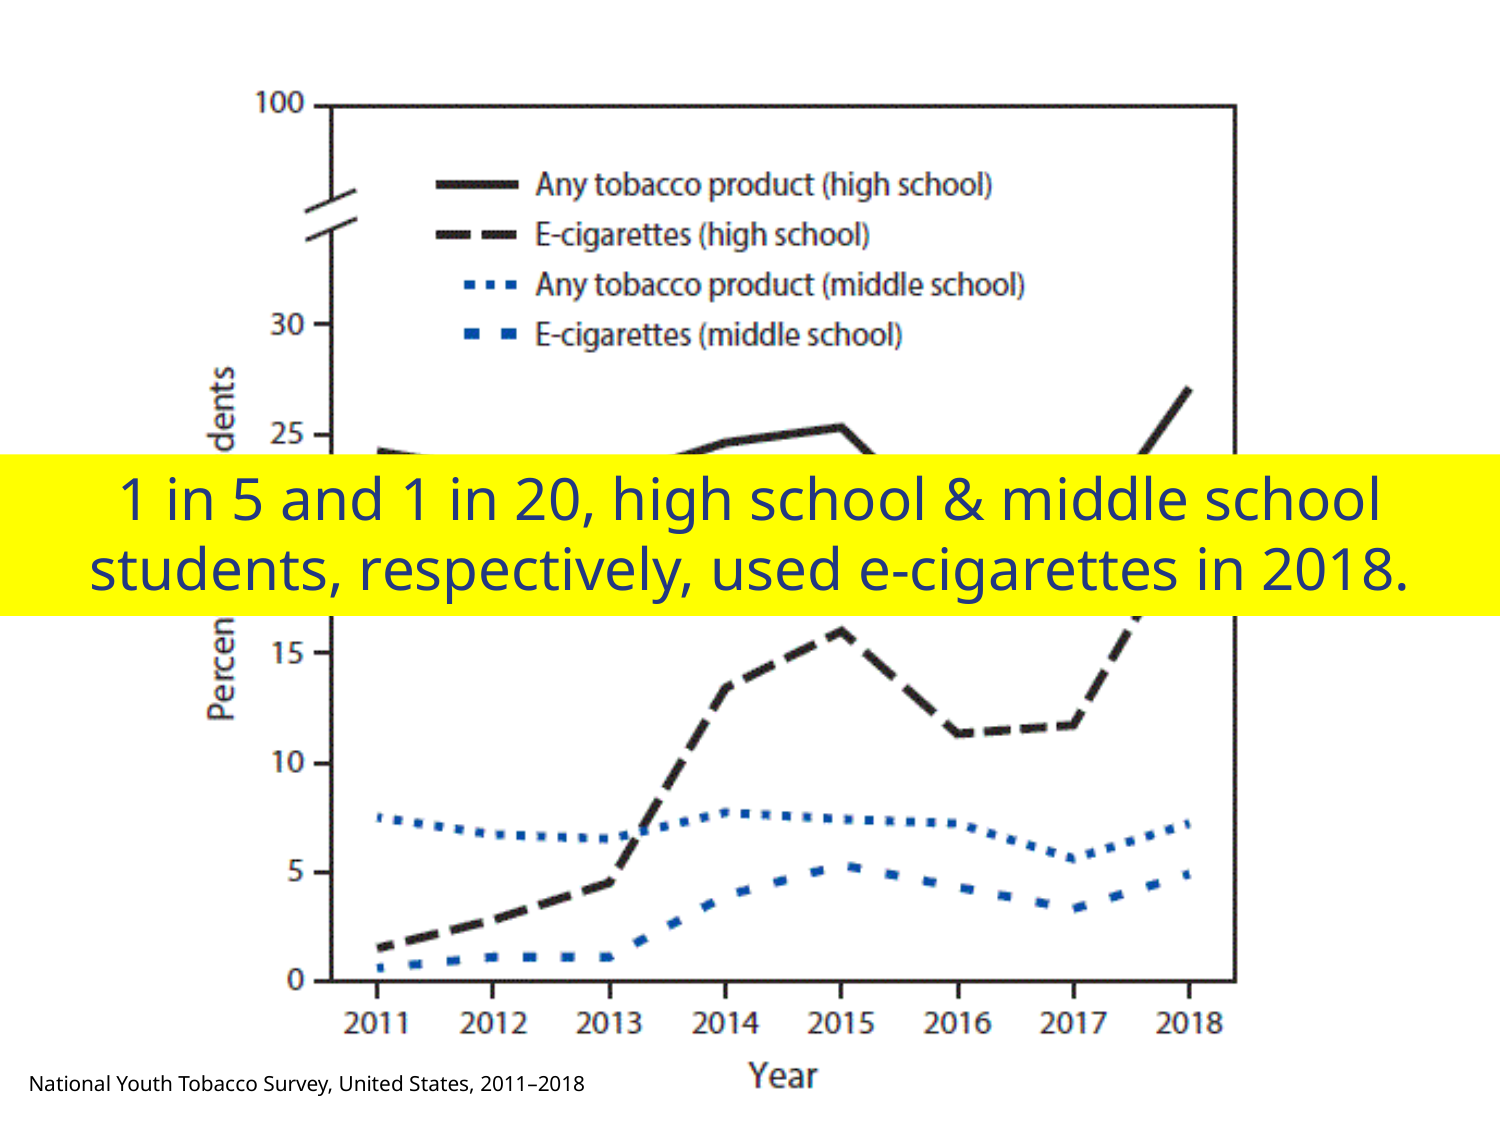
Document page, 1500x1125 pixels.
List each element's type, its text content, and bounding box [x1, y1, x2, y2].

list National Youth Tobacco Survey, United States, 2011–2018 [13, 1012, 998, 1125]
picture [172, 72, 1290, 1107]
text_box 1 in 5 and 1 in 20, high school & middle school students, respectively, used e-cigarettes in 2018. [1293, 454, 1500, 616]
text_box 1 in 5 and 1 in 20, high school & middle school students, respectively, used e-cigarettes in 2018. [0, 454, 167, 616]
